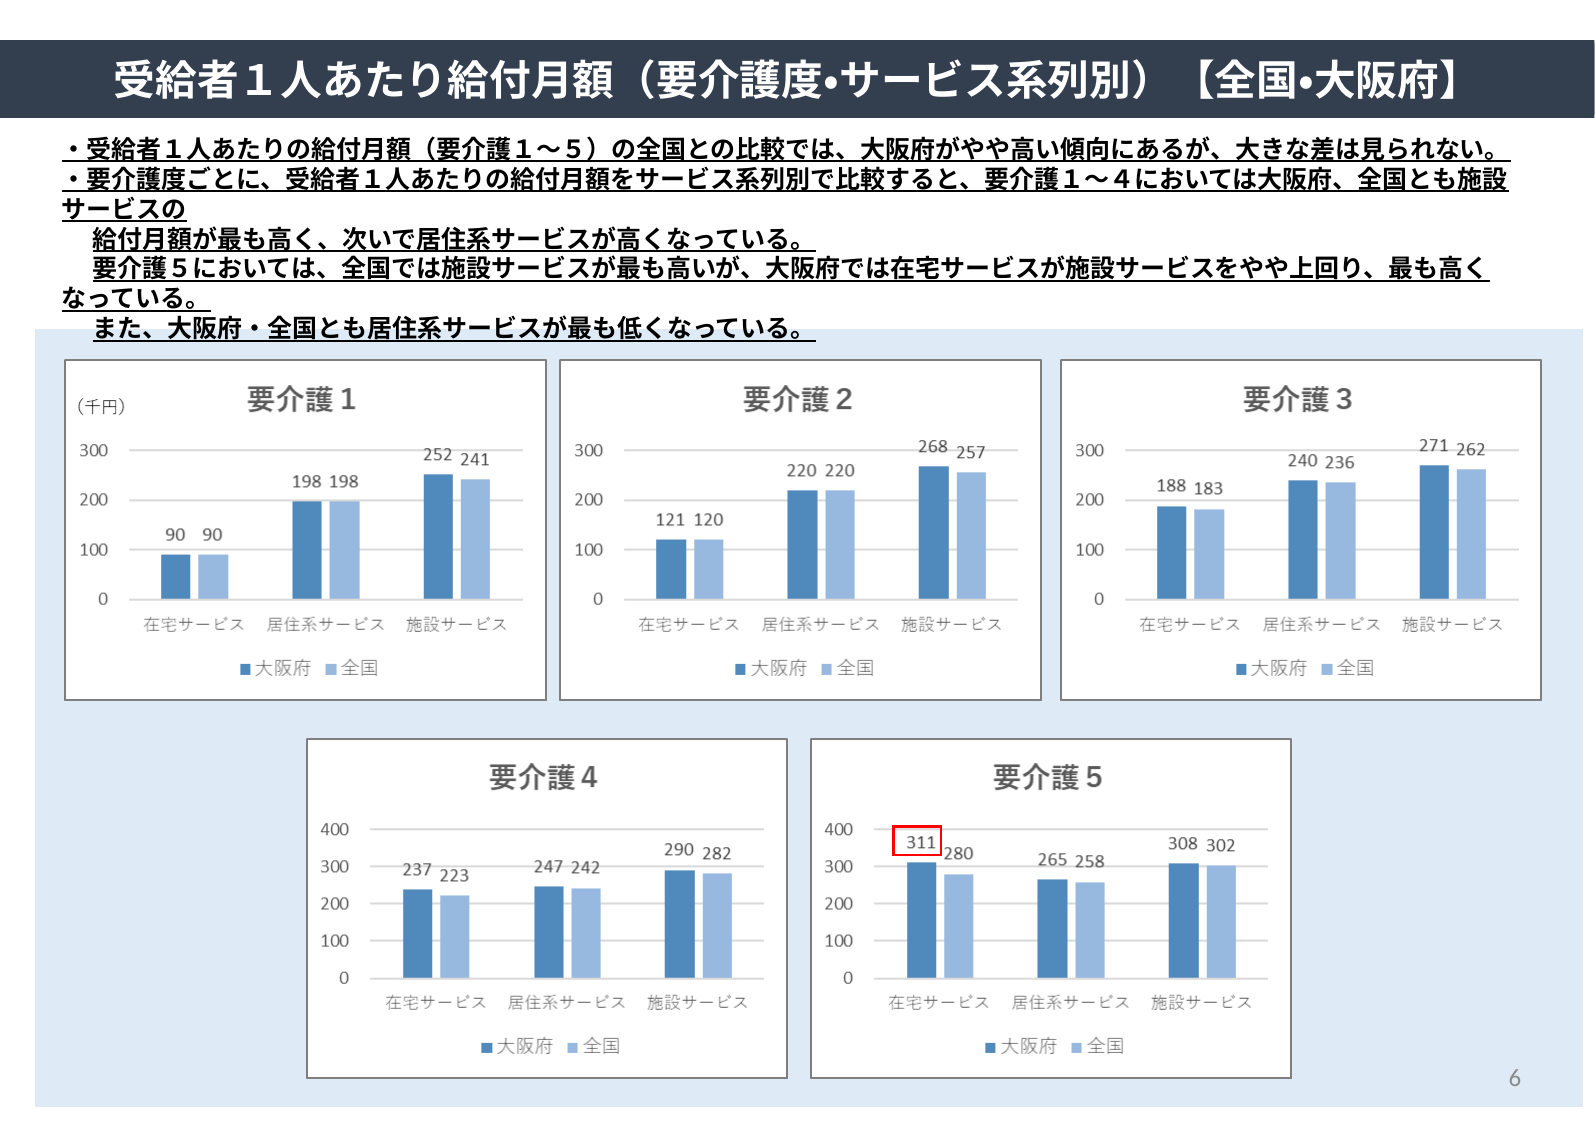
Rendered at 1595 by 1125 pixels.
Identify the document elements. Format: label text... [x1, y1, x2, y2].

picture [35, 329, 1583, 1107]
text_box ・受給者１人あたりの給付月額（要介護１～５）の全国との比較では、大阪府がやや高い傾向にあるが、大きな差は見られない。 ・要介護度ごとに、受給者１人あたりの給付月額をサービス系列別で比較すると、要介護１～４においては大阪府、全国とも施設サービスの 給付月額が最も高く、次いで居住系サービスが高くなっている。 要介護５においては、全国では施設サービスが最も高いが、大阪府では在宅サービスが施設サービスをやや上回り、最も高くなっている。 また、大阪府・全国とも居住系サービスが最も低くなっている。 [46, 145, 1548, 329]
text_box 受給者１人あたり給付月額（要介護度・サービス系列別）【全国・大阪府】 [0, 42, 1595, 116]
